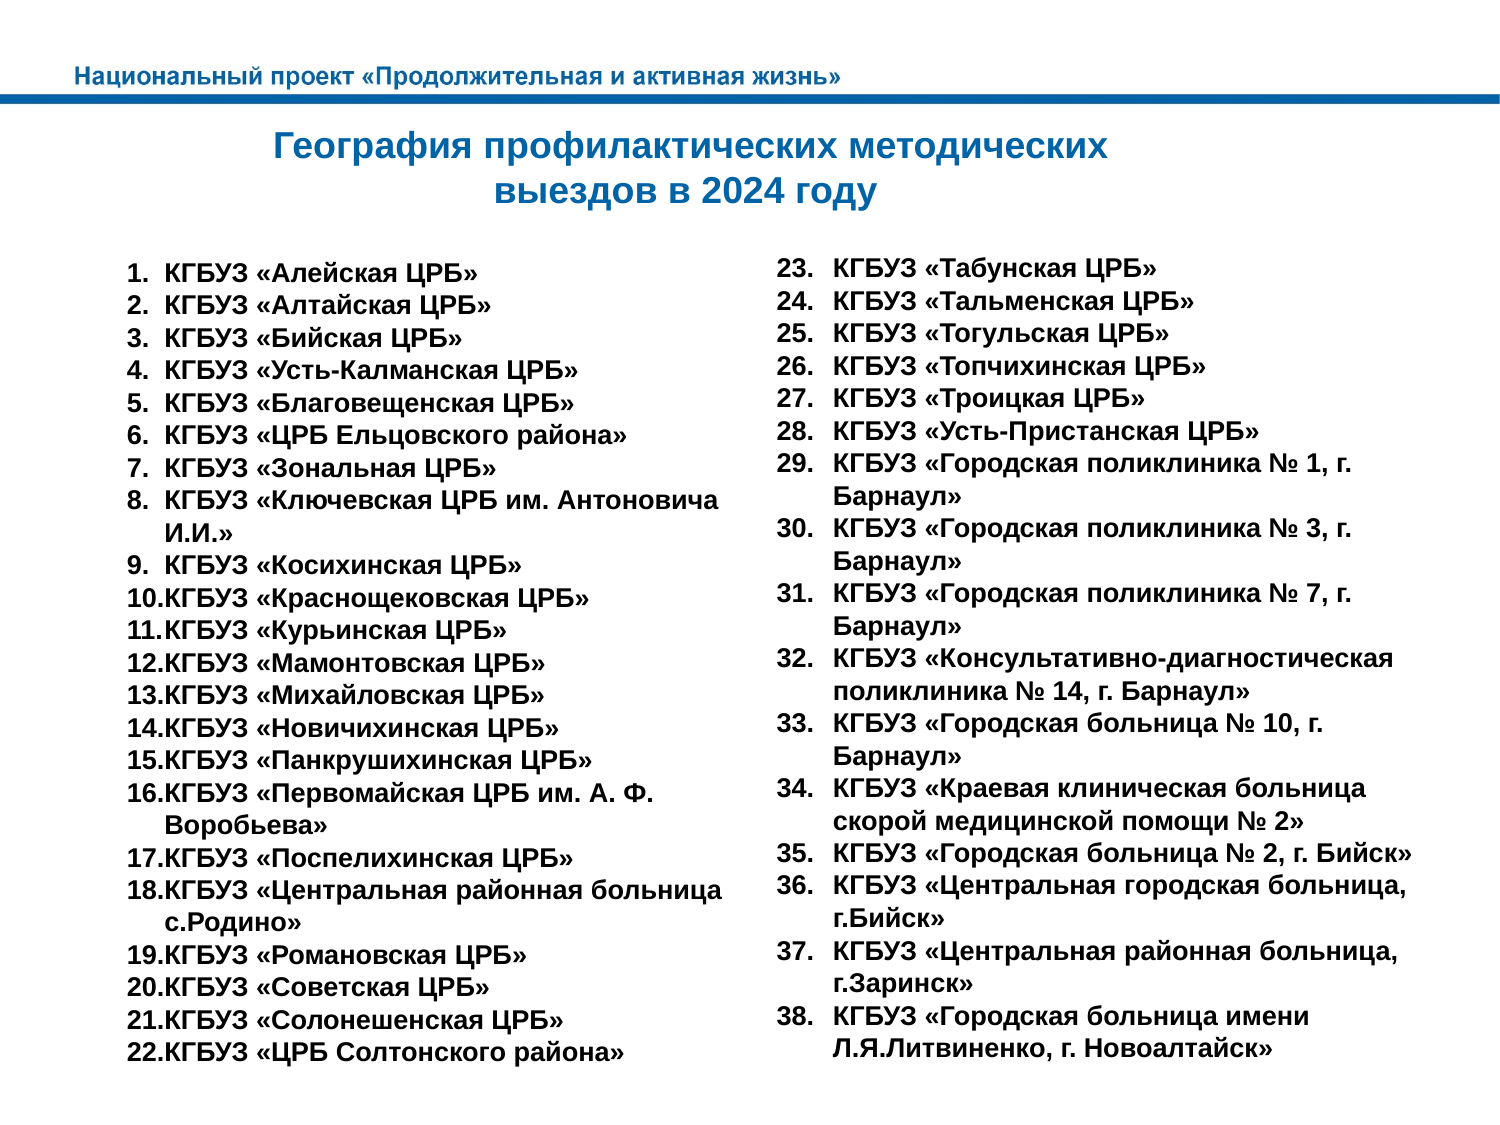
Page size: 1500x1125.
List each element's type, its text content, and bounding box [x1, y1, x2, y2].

text_box КГБУЗ «Табунская ЦРБ» КГБУЗ «Тальменская ЦРБ» КГБУЗ «Тогульская ЦРБ» КГБУЗ «Топчихинская ЦРБ» КГБУЗ «Троицкая ЦРБ» КГБУЗ «Усть-Пристанская ЦРБ» КГБУЗ «Городская поликлиника № 1, г. Барнаул» КГБУЗ «Городская поликлиника № 3, г. Барнаул» КГБУЗ «Городская поликлиника № 7, г. Барнаул» КГБУЗ «Консультативно-диагностическая поликлиника № 14, г. Барнаул» КГБУЗ «Городская больница № 10, г. Барнаул» КГБУЗ «Краевая клиническая больница скорой медицинской помощи № 2» КГБУЗ «Городская больница № 2, г. Бийск» КГБУЗ «Центральная городская больница, г.Бийск» КГБУЗ «Центральная районная больница, г.Заринск» КГБУЗ «Городская больница имени Л.Я.Литвиненко, г. Новоалтайск» [761, 243, 1447, 1103]
text_box КГБУЗ «Алейская ЦРБ» КГБУЗ «Алтайская ЦРБ» КГБУЗ «Бийская ЦРБ» КГБУЗ «Усть-Калманская ЦРБ» КГБУЗ «Благовещенская ЦPБ» КГБУЗ «ЦРБ Ельцовского района» КГБУЗ «Зональная ЦРБ» КГБУЗ «Ключевская ЦРБ им. Антоновича И.И.» КГБУЗ «Косихинская ЦРБ» КГБУЗ «Краснощековская ЦРБ» КГБУЗ «Курьинская ЦРБ» КГБУЗ «Мамонтовская ЦРБ» КГБУЗ «Михайловская ЦРБ» КГБУЗ «Новичихинская ЦРБ» КГБУЗ «Панкрушихинская ЦРБ» КГБУЗ «Первомайская ЦРБ им. А. Ф. Воробьева» КГБУЗ «Поспелихинская ЦРБ» КГБУЗ «Центральная районная больница с.Родино» КГБУЗ «Романовская ЦРБ» КГБУЗ «Советская ЦРБ» КГБУЗ «Солонешенская ЦРБ» КГБУЗ «ЦРБ Солтонского района» [112, 247, 762, 1125]
text_box География профилактических методических выездов в 2024 году [182, 121, 1199, 219]
picture [0, 32, 1500, 114]
